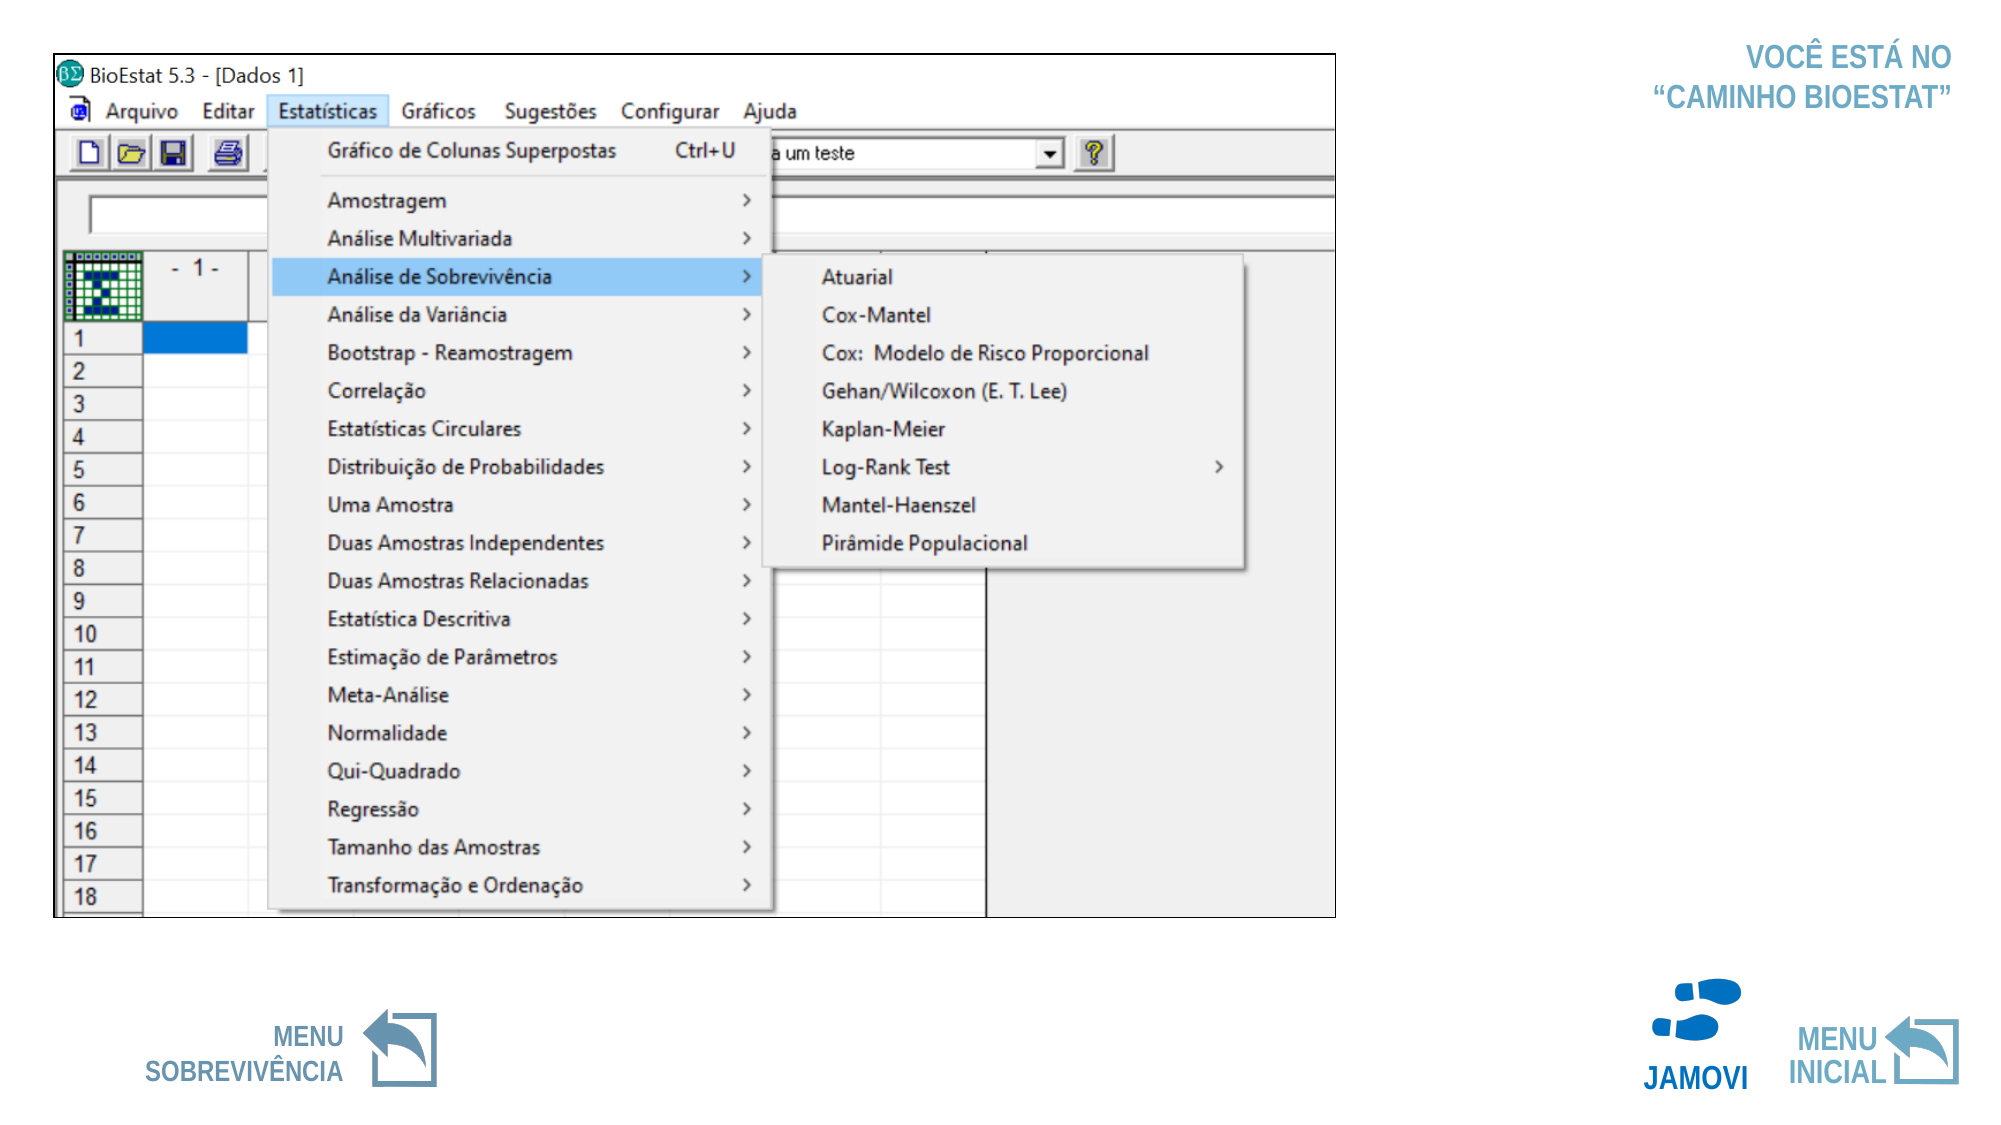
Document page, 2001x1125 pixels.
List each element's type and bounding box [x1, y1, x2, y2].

text_box [72, 999, 442, 1097]
picture [54, 54, 1335, 918]
text_box [1600, 961, 1792, 1100]
picture [1880, 1008, 1963, 1092]
